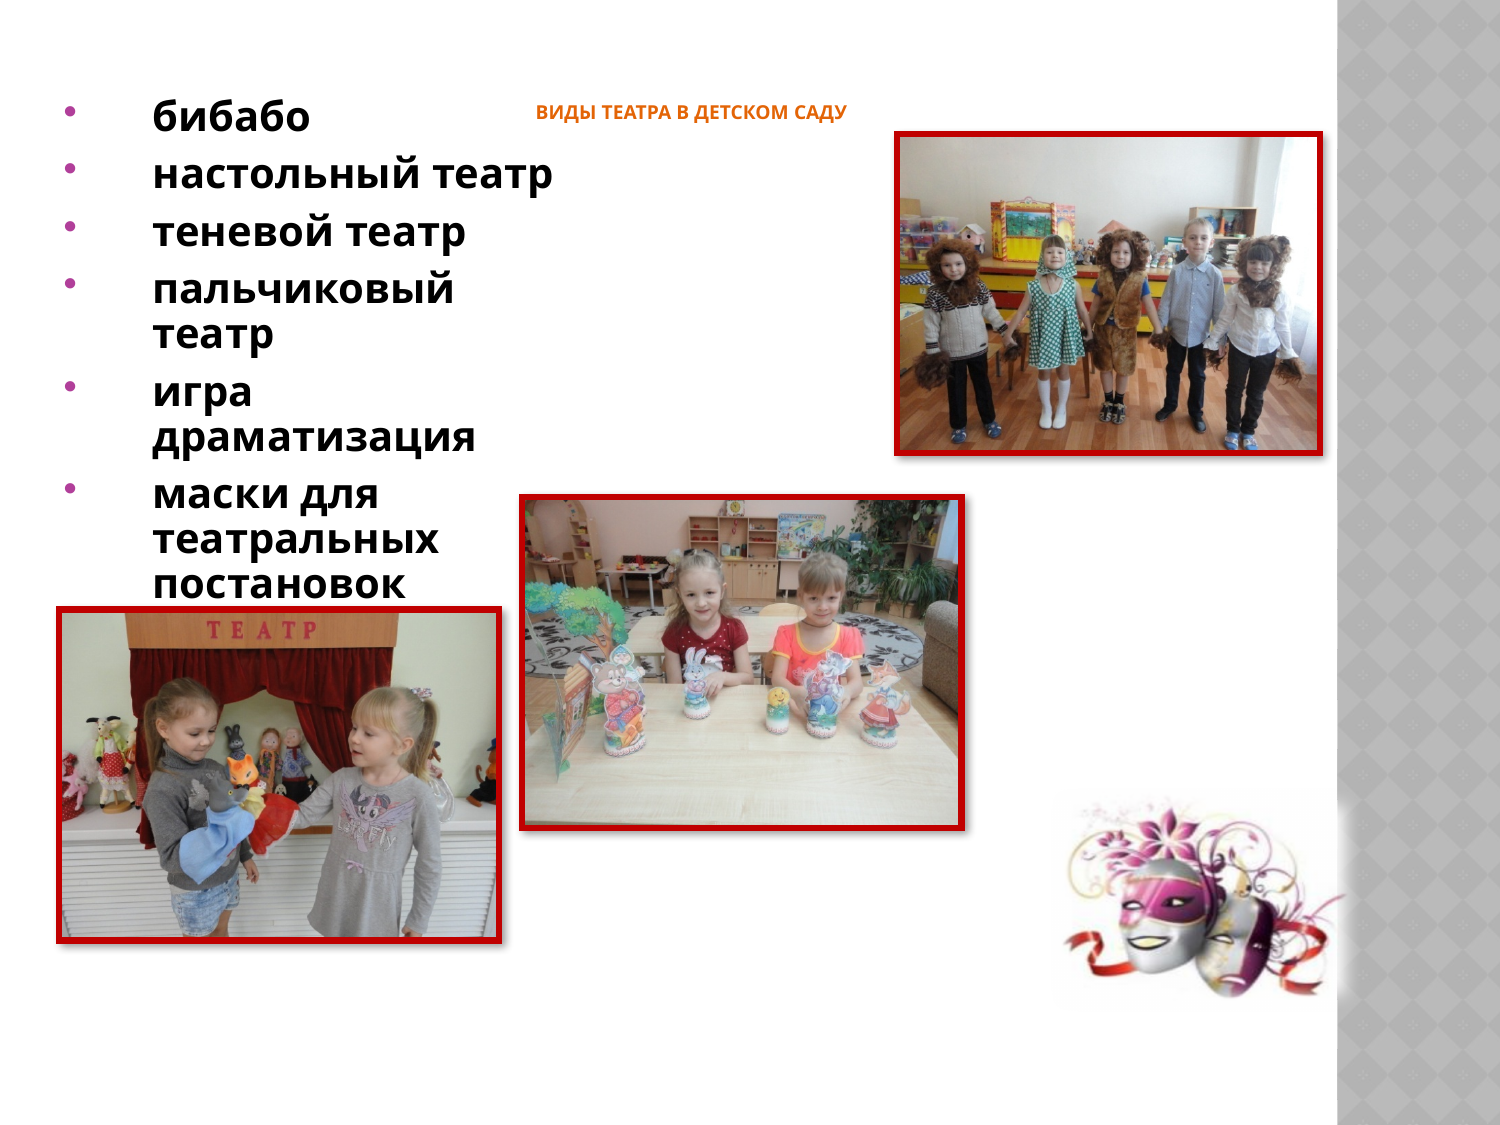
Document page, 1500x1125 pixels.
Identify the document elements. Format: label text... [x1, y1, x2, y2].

list бибабо настольный театр теневой театр пальчиковый театр игра драматизация маски для театральных постановок [49, 87, 588, 476]
picture [524, 499, 959, 826]
picture [899, 136, 1318, 451]
picture [1049, 786, 1363, 1013]
title Виды театра в детском саду [99, 0, 1288, 150]
picture [61, 612, 497, 938]
